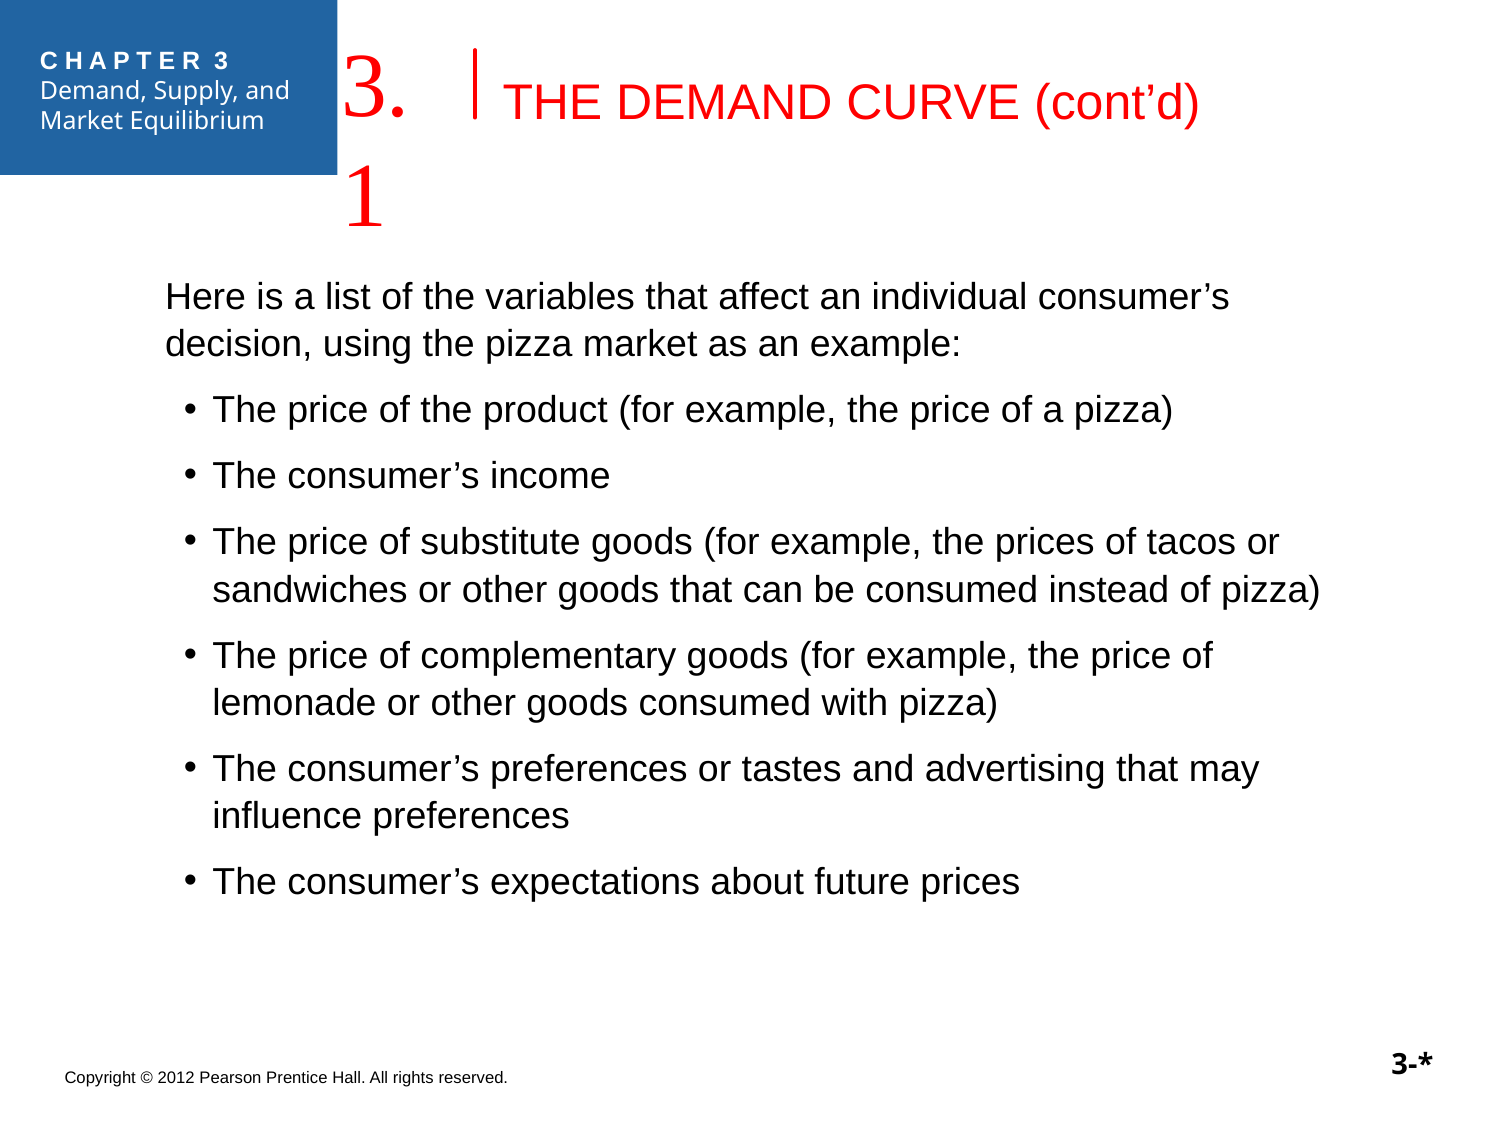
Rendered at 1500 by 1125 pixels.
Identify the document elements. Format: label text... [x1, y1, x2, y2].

text_box 3.1 [325, 17, 471, 143]
title THE DEMAND CURVE (cont’d) [487, 19, 1413, 145]
text_box Here is a list of the variables that affect an individual consumer’s decision, using the pizza market as an example: The price of the product (for example, the price of a pizza) The consumer’s income The price of substitute goods (for example, the prices of tacos or sandwiches or other goods that can be consumed instead of pizza) The price of complementary goods (for example, the price of lemonade or other goods consumed with pizza) The consumer’s preferences or tastes and advertising that may influence preferences The consumer’s expectations about future prices [149, 262, 1350, 935]
